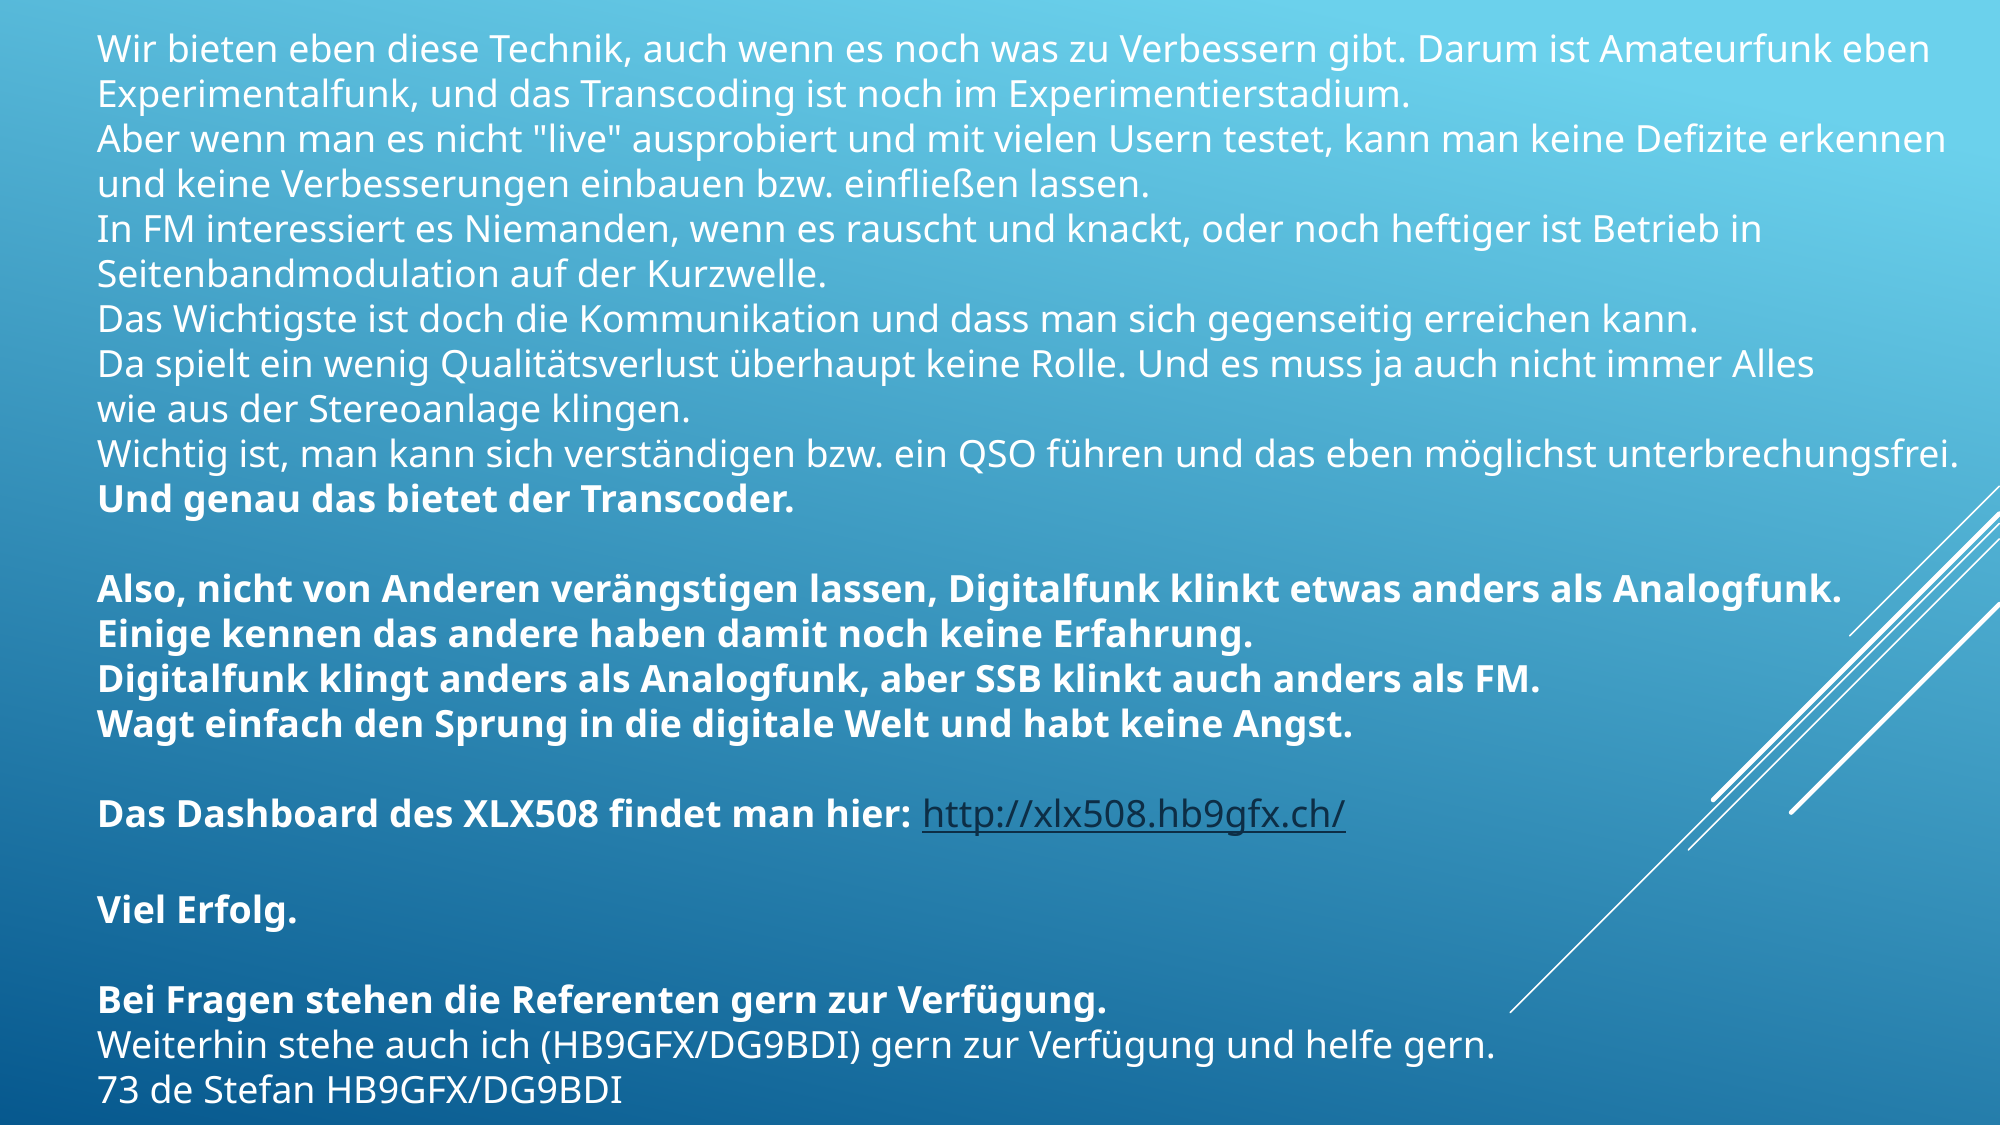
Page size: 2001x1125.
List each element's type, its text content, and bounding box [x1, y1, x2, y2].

text_box Wir bieten eben diese Technik, auch wenn es noch was zu Verbessern gibt. Darum ist Amateurfunk eben Experimentalfunk, und das Transcoding ist noch im Experimentierstadium. Aber wenn man es nicht "live" ausprobiert und mit vielen Usern testet, kann man keine Defizite erkennen und keine Verbesserungen einbauen bzw. einfließen lassen. In FM interessiert es Niemanden, wenn es rauscht und knackt, oder noch heftiger ist Betrieb in Seitenbandmodulation auf der Kurzwelle. Das Wichtigste ist doch die Kommunikation und dass man sich gegenseitig erreichen kann. Da spielt ein wenig Qualitätsverlust überhaupt keine Rolle. Und es muss ja auch nicht immer Alles wie aus der Stereoanlage klingen. Wichtig ist, man kann sich verständigen bzw. ein QSO führen und das eben möglichst unterbrechungsfrei. Und genau das bietet der Transcoder. Also, nicht von Anderen verängstigen lassen, Digitalfunk klinkt etwas anders als Analogfunk. Einige kennen das andere haben damit noch keine Erfahrung. Digitalfunk klingt anders als Analogfunk, aber SSB klinkt auch anders als FM. Wagt einfach den Sprung in die digitale Welt und habt keine Angst. Das Dashboard des XLX508 findet man hier: http://xlx508.hb9gfx.ch/ Viel Erfolg. Bei Fragen stehen die Referenten gern zur Verfügung. Weiterhin stehe auch ich (HB9GFX/DG9BDI) gern zur Verfügung und helfe gern. 73 de Stefan HB9GFX/DG9BDI [82, 17, 1987, 1125]
